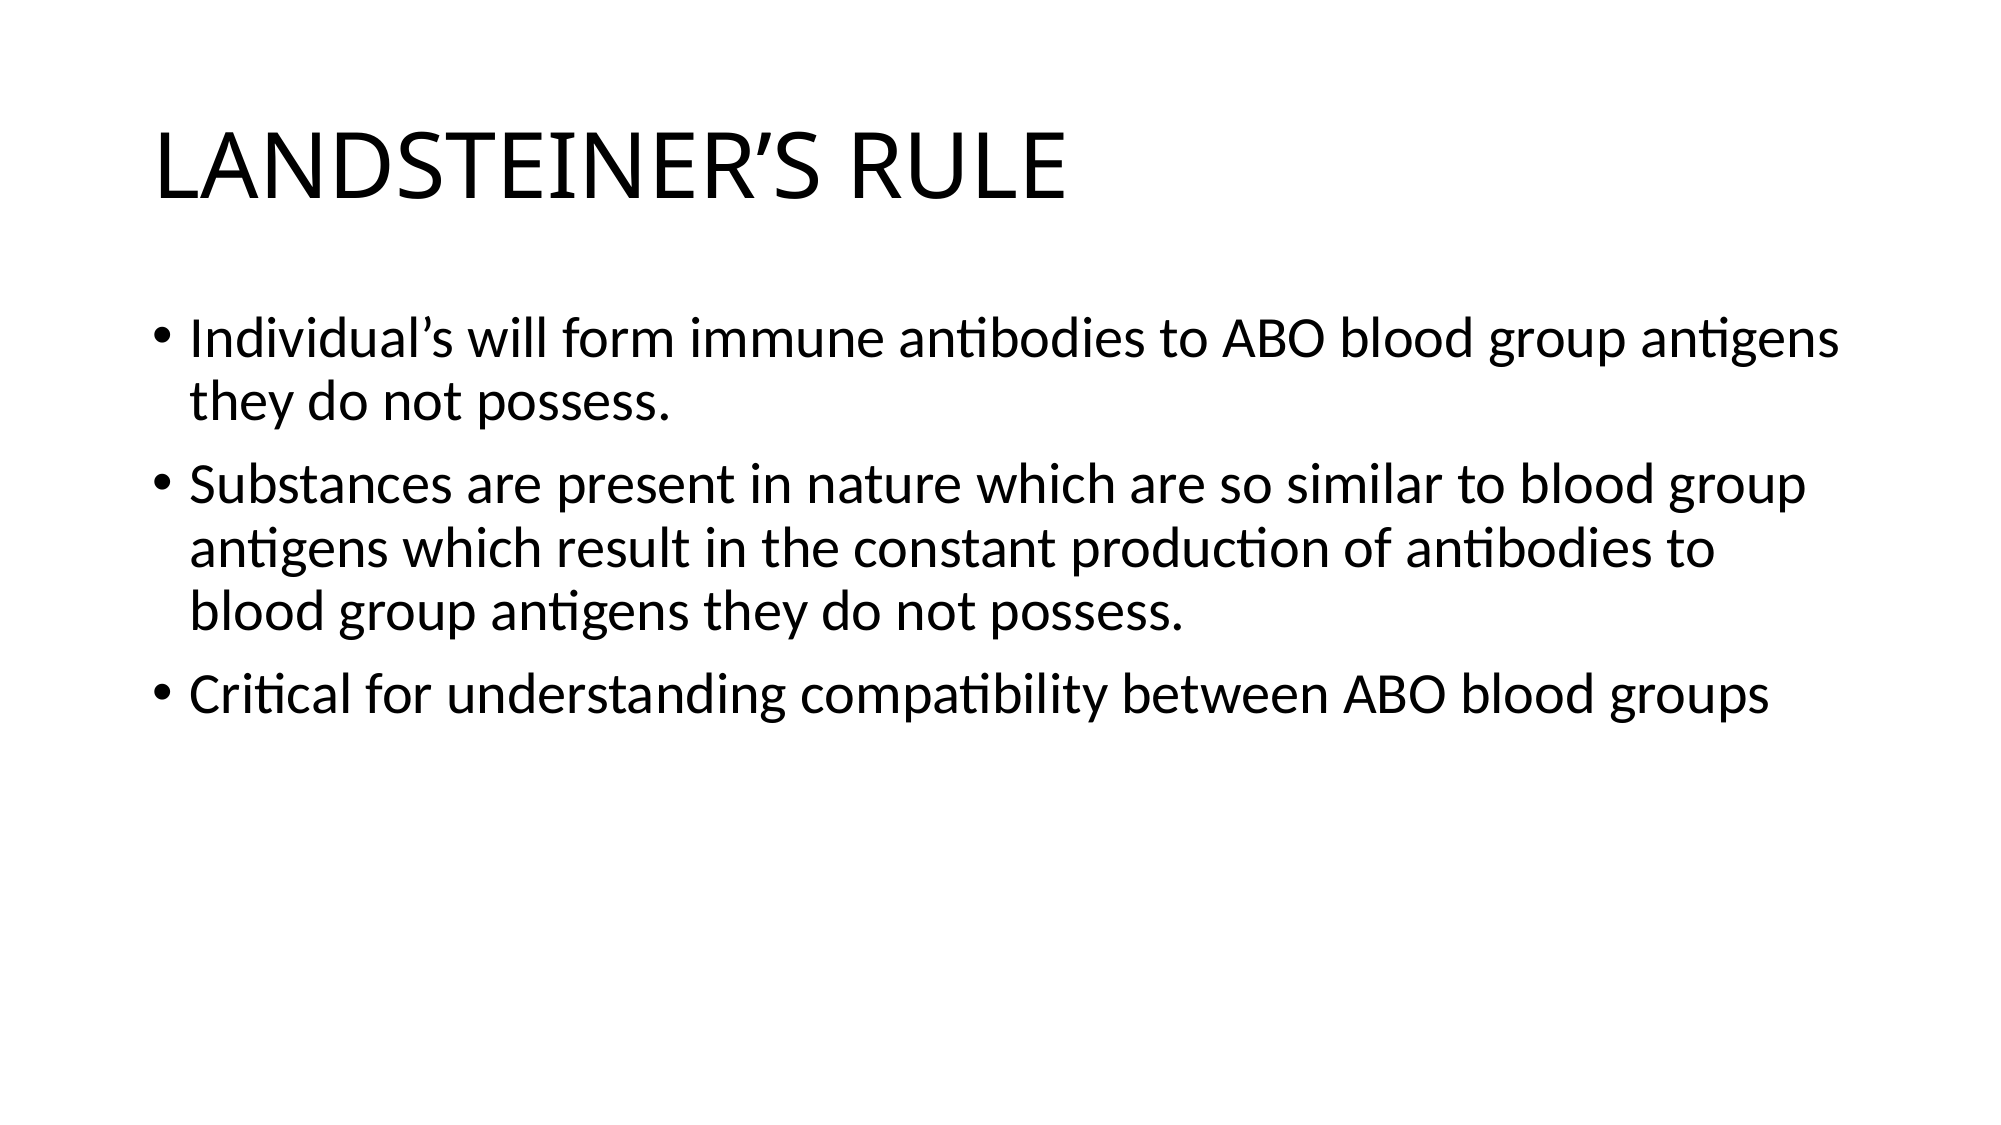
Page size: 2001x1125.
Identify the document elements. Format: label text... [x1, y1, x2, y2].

title LANDSTEINER’S RULE [137, 59, 1863, 278]
list Individual’s will form immune antibodies to ABO blood group antigens they do not possess. Substances are present in nature which are so similar to blood group antigens which result in the constant production of antibodies to blood group antigens they do not possess. Critical for understanding compatibility between ABO blood groups [137, 299, 1863, 1014]
